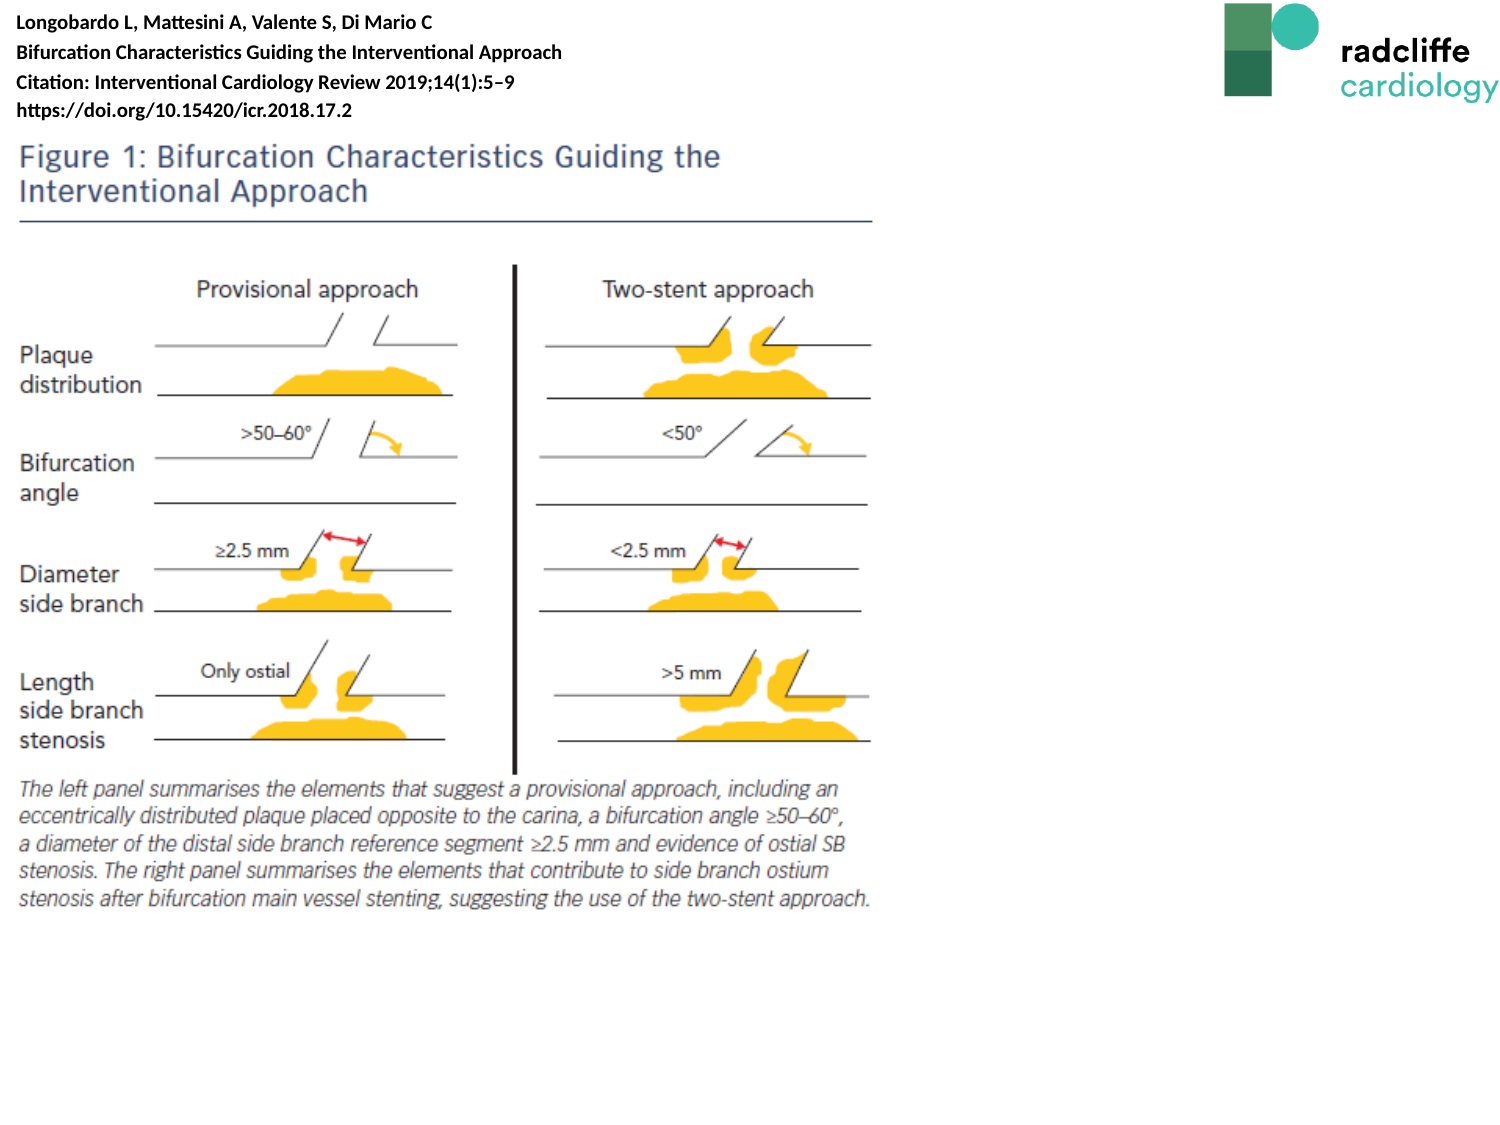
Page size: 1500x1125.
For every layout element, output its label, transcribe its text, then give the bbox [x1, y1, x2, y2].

text_box https://doi.org/10.15420/icr.2018.17.2 [1, 89, 1500, 129]
text_box Longobardo L, Mattesini A, Valente S, Di Mario C [1, 1, 939, 31]
picture [1, 124, 893, 930]
text_box Citation: Interventional Cardiology Review 2019;14(1):5–9 [1, 60, 1224, 89]
text_box Bifurcation Characteristics Guiding the Interventional Approach [1, 31, 1224, 60]
picture [1224, 1, 1499, 104]
